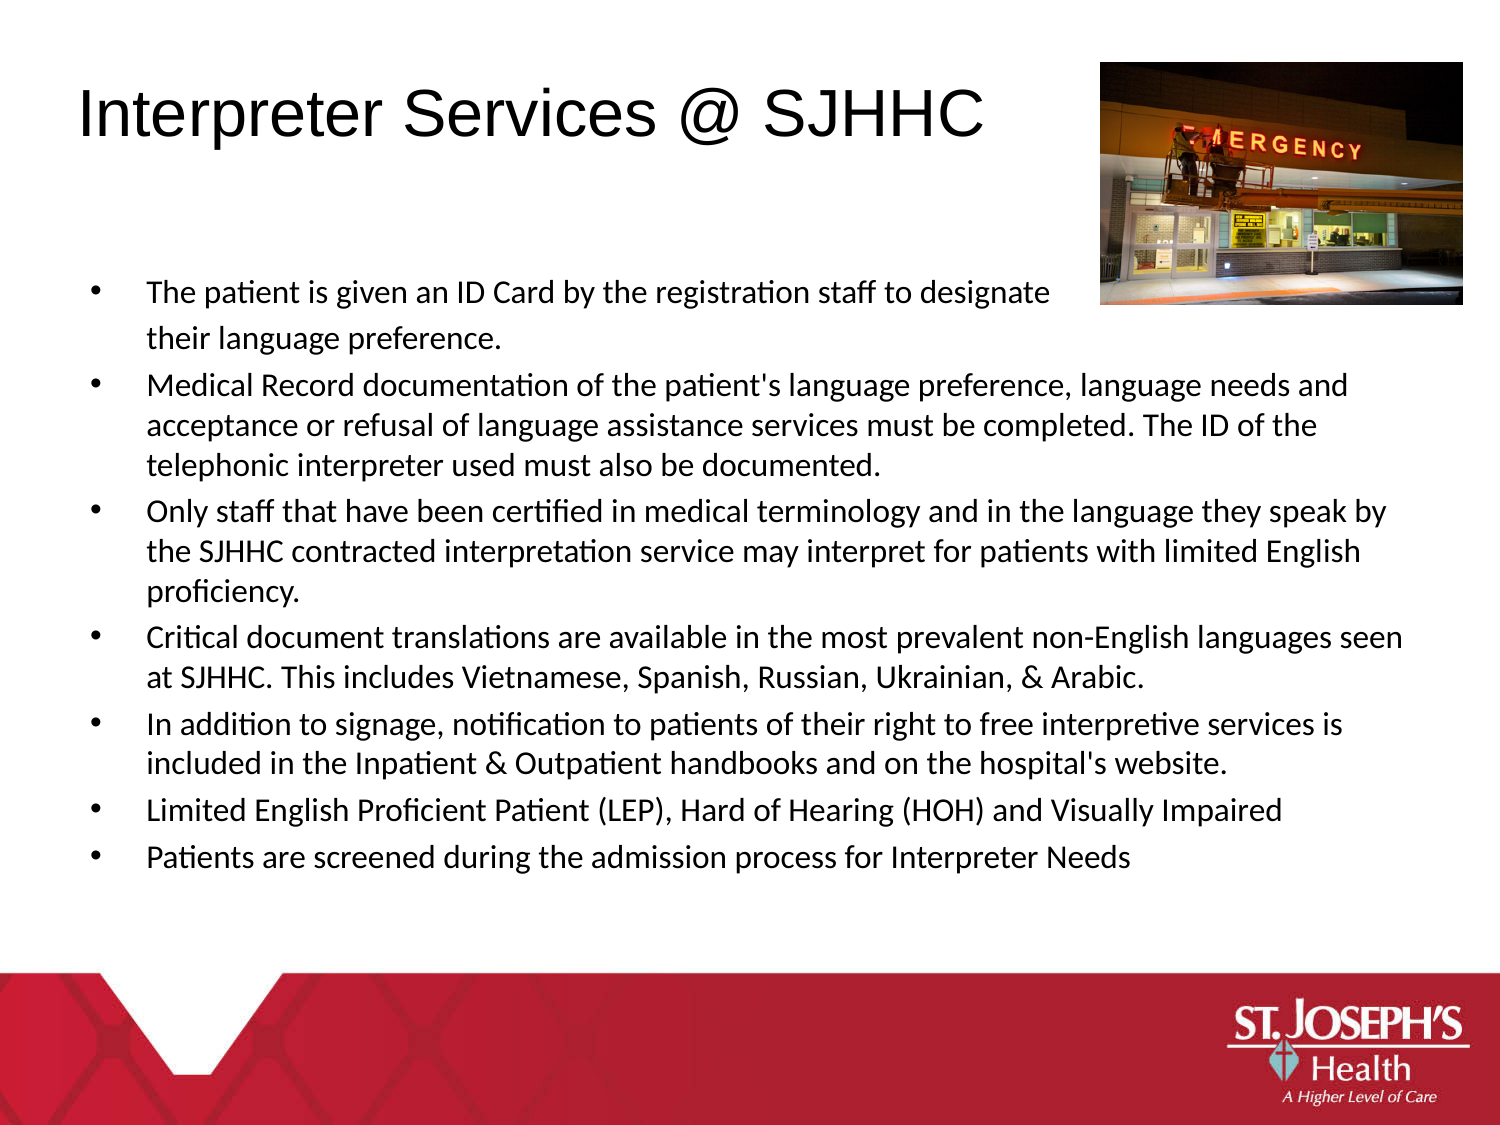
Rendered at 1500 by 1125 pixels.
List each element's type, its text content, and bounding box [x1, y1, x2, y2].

picture [0, 0, 1500, 1125]
list The patient is given an ID Card by the registration staff to designate their language preference. Medical Record documentation of the patient's language preference, language needs and acceptance or refusal of language assistance services must be completed. The ID of the telephonic interpreter used must also be documented. Only staff that have been certified in medical terminology and in the language they speak by the SJHHC contracted interpretation service may interpret for patients with limited English proficiency. Critical document translations are available in the most prevalent non-English languages seen at SJHHC. This includes Vietnamese, Spanish, Russian, Ukrainian, & Arabic. In addition to signage, notification to patients of their right to free interpretive services is included in the Inpatient & Outpatient handbooks and on the hospital's website. Limited English Proficient Patient (LEP), Hard of Hearing (HOH) and Visually Impaired Patients are screened during the admission process for Interpreter Needs [75, 262, 1425, 913]
text_box Interpreter Services @ SJHHC [62, 62, 1097, 158]
